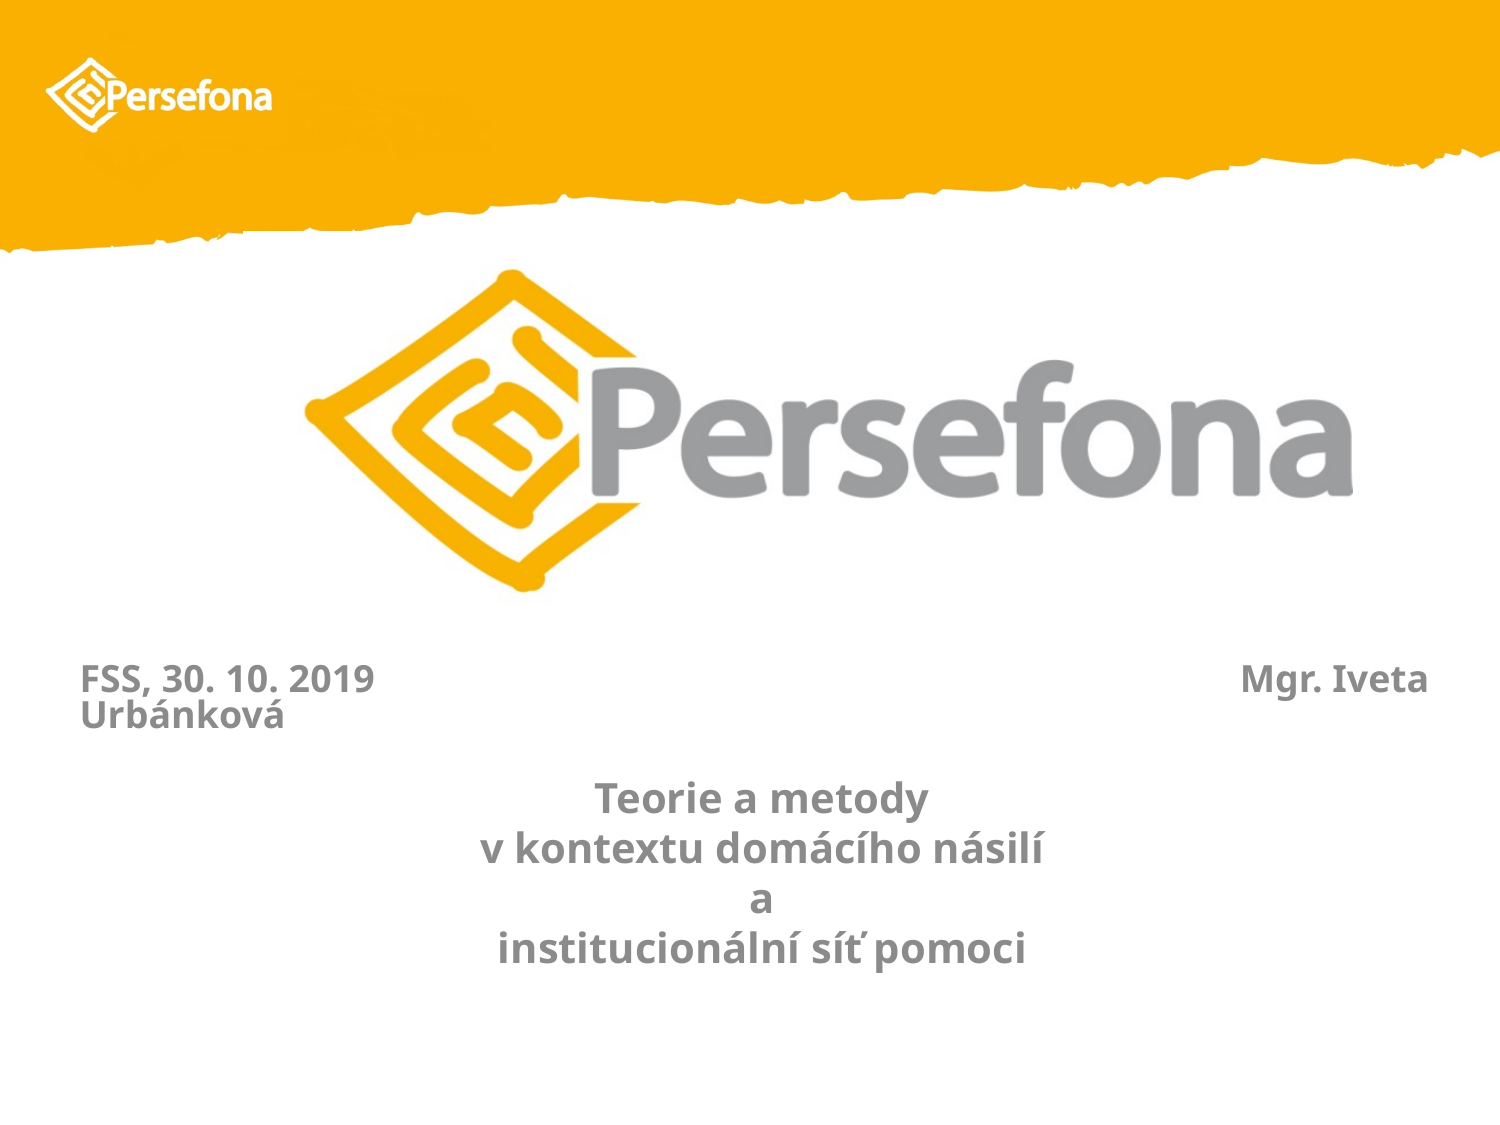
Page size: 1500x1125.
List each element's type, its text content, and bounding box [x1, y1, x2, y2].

subtitle FSS, 30. 10. 2019 Mgr. Iveta Urbánková Teorie a metody v kontextu domácího násilí a institucionální síť pomoci [64, 656, 1460, 1071]
picture [0, 0, 1500, 646]
